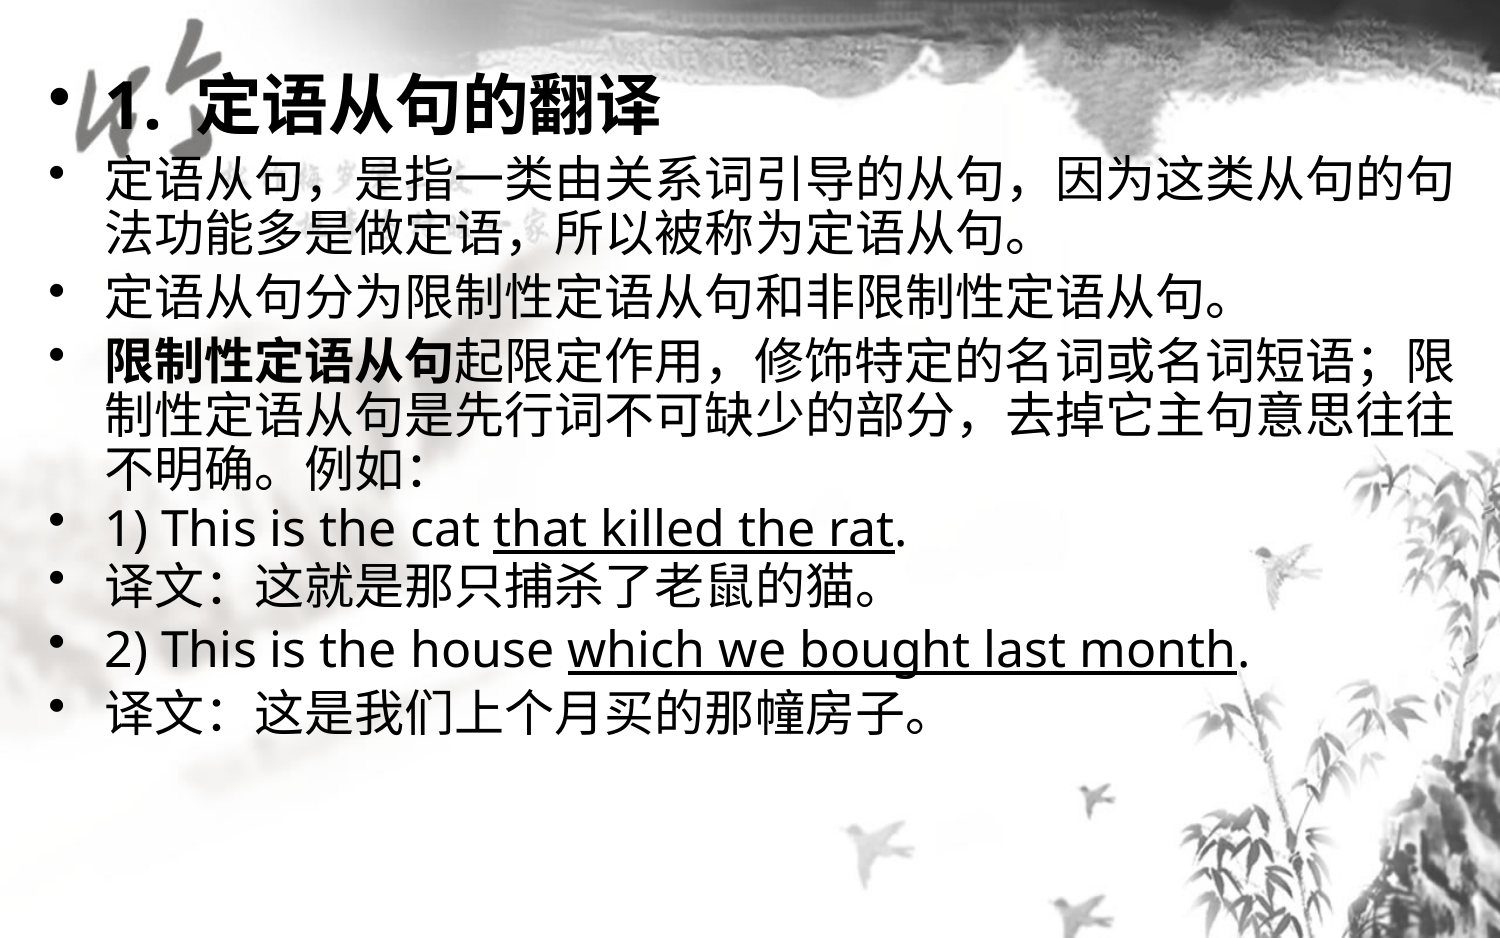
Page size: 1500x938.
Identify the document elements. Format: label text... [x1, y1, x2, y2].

list 1. 定语从句的翻译 定语从句，是指一类由关系词引导的从句，因为这类从句的句法功能多是做定语，所以被称为定语从句。 定语从句分为限制性定语从句和非限制性定语从句。 限制性定语从句起限定作用，修饰特定的名词或名词短语；限制性定语从句是先行词不可缺少的部分，去掉它主句意思往往不明确。例如： 1) This is the cat that killed the rat. 译文：这就是那只捕杀了老鼠的猫。 2) This is the house which we bought last month. 译文：这是我们上个月买的那幢房子。 [33, 64, 1477, 834]
picture [0, 0, 1500, 938]
